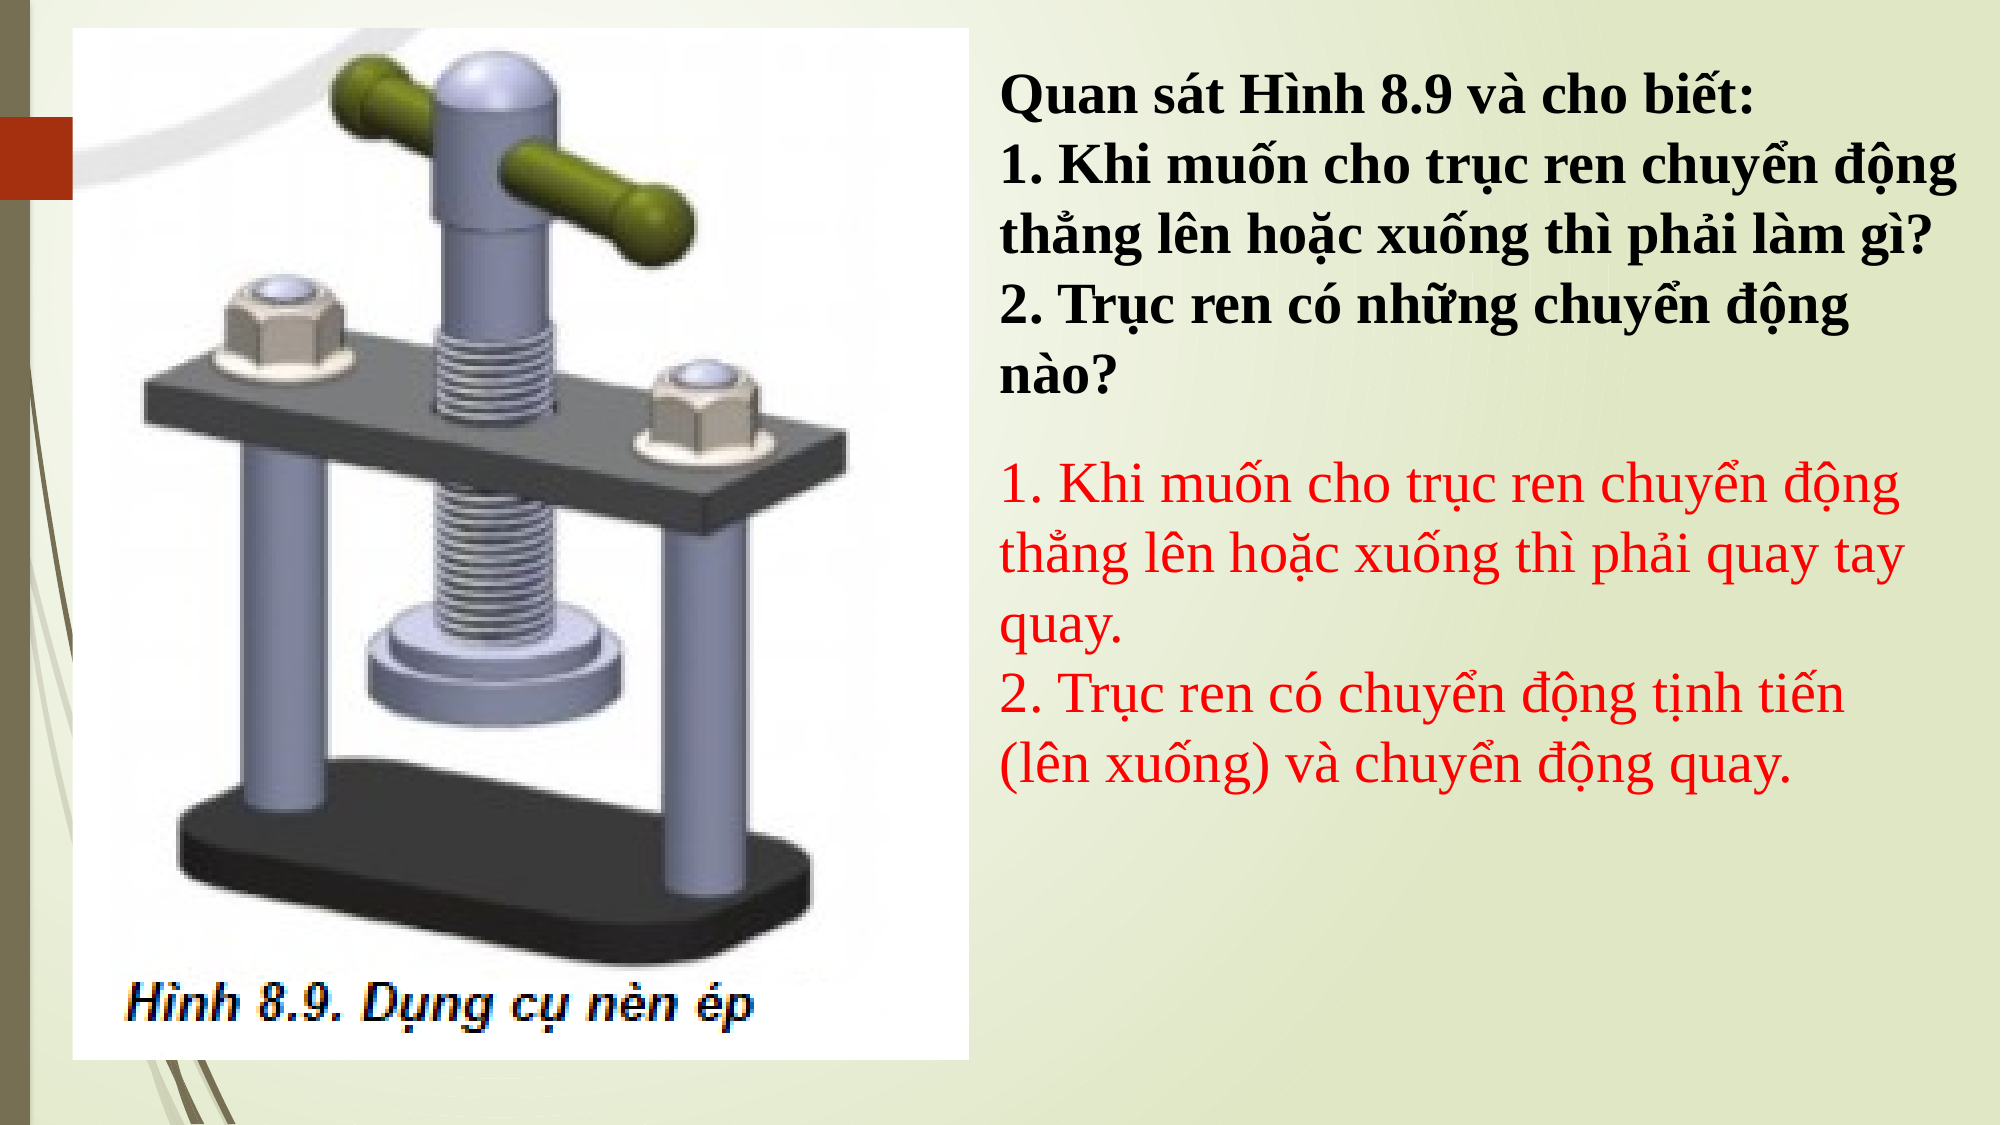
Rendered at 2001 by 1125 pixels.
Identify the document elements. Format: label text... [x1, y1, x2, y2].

text_box 1. Khi muốn cho trục ren chuyển động thẳng lên hoặc xuống thì phải quay tay quay. 2. Trục ren có chuyển động tịnh tiến (lên xuống) và chuyển động quay. [985, 436, 1938, 802]
text_box Quan sát Hình 8.9 và cho biết: 1. Khi muốn cho trục ren chuyển động thẳng lên hoặc xuống thì phải làm gì? 2. Trục ren có những chuyển động nào? [985, 47, 1986, 413]
picture [72, 28, 970, 1060]
